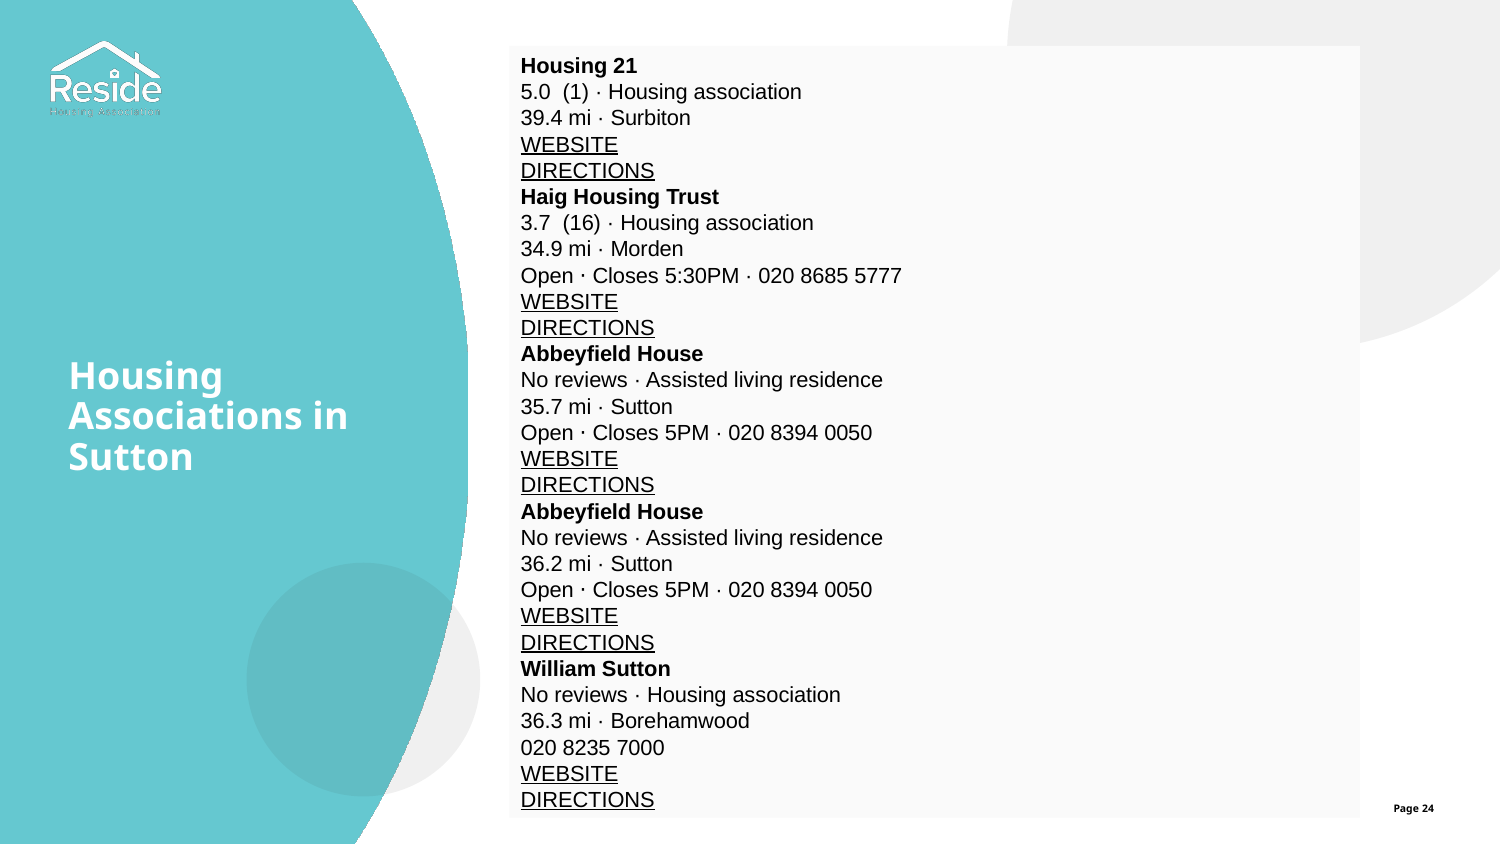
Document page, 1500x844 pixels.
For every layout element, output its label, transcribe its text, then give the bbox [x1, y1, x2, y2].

list Housing Associations in Sutton [57, 315, 404, 520]
list Housing 21 5.0 (1) · Housing association 39.4 mi · Surbiton WEBSITE DIRECTIONS Haig Housing Trust 3.7 (16) · Housing association 34.9 mi · Morden Open ⋅ Closes 5:30PM · 020 8685 5777 WEBSITE DIRECTIONS Abbeyfield House No reviews · Assisted living residence 35.7 mi · Sutton Open ⋅ Closes 5PM · 020 8394 0050 WEBSITE DIRECTIONS Abbeyfield House No reviews · Assisted living residence 36.2 mi · Sutton Open ⋅ Closes 5PM · 020 8394 0050 WEBSITE DIRECTIONS William Sutton No reviews · Housing association 36.3 mi · Borehamwood 020 8235 7000 WEBSITE DIRECTIONS [509, 45, 1360, 818]
picture [0, 0, 468, 844]
